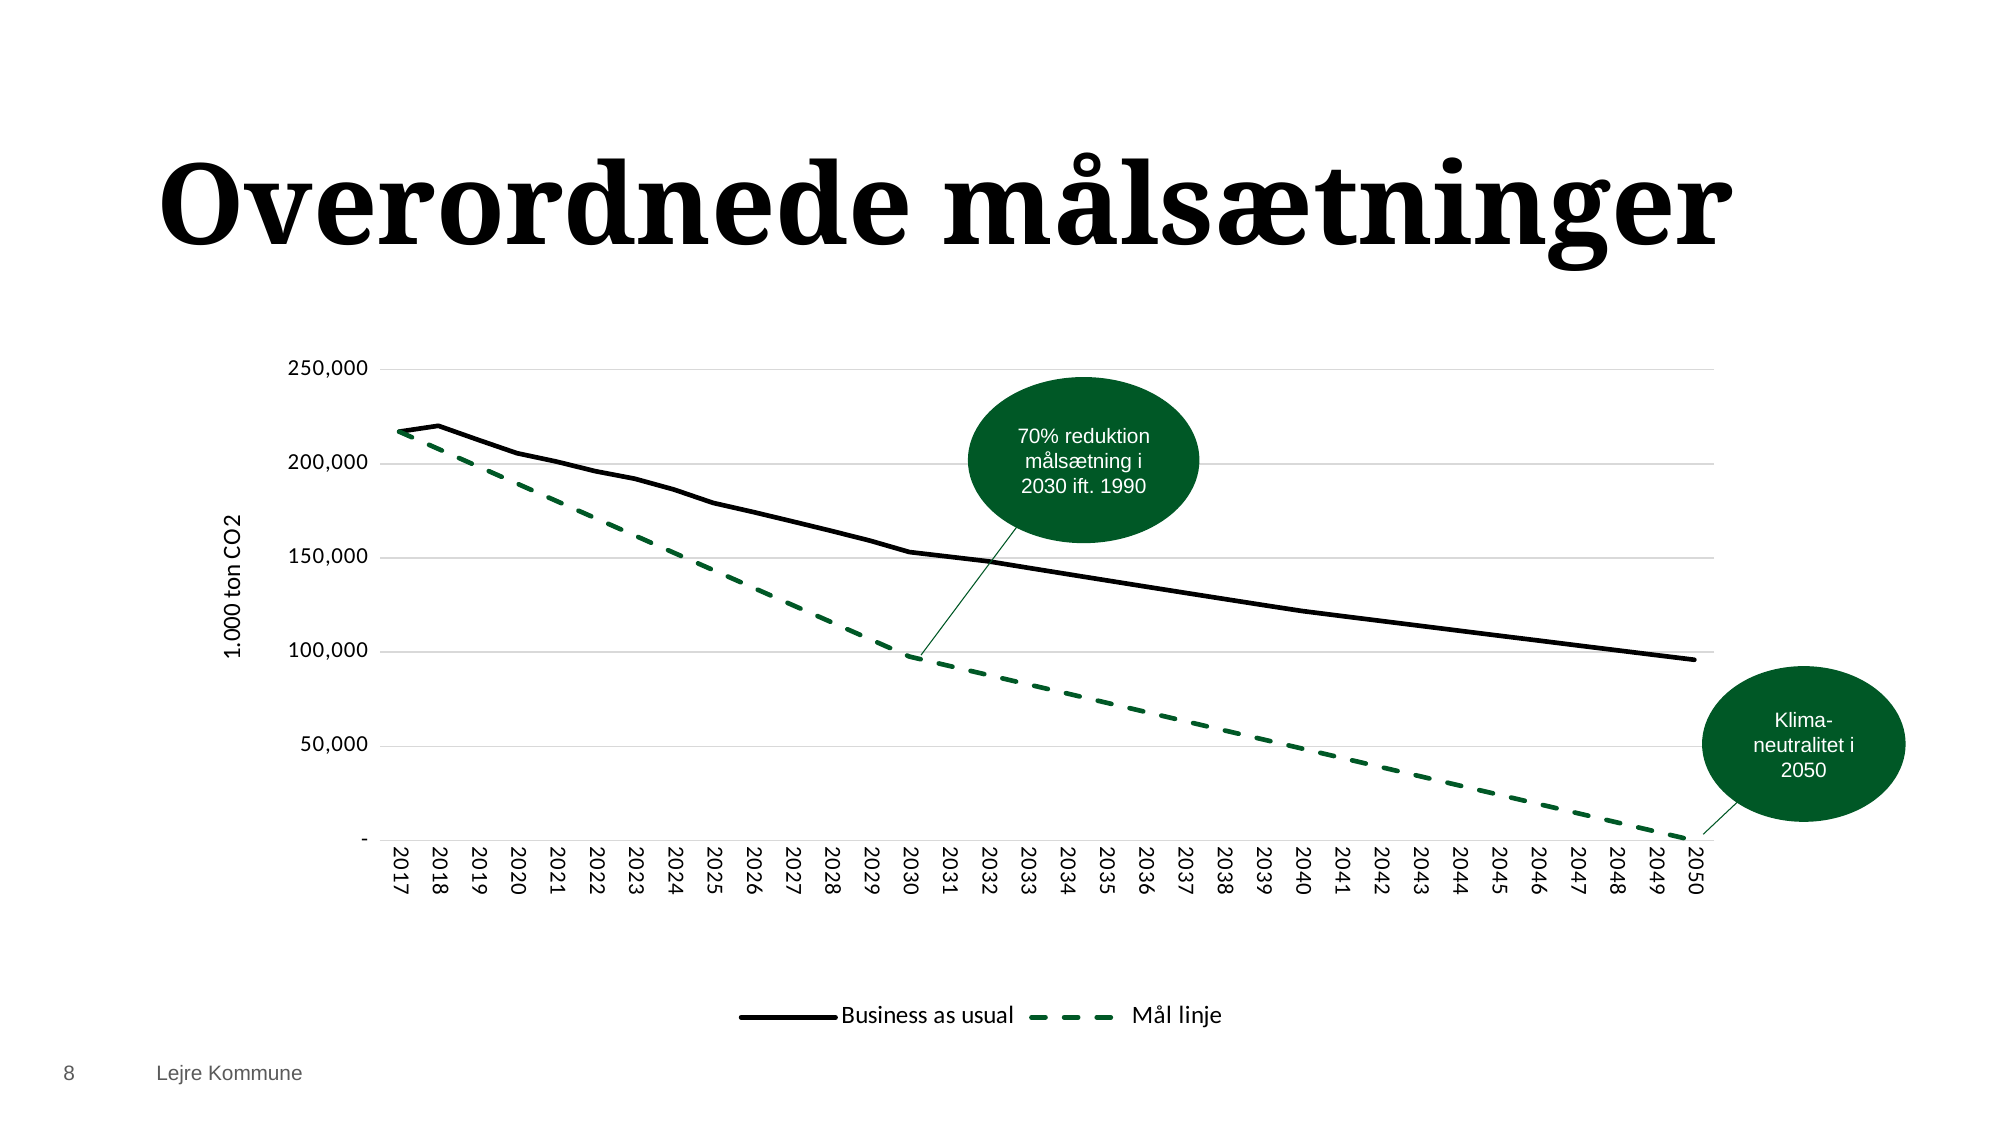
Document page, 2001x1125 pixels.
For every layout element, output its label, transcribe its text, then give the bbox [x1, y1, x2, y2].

text_box Klima-neutralitet i 2050 [1762, 666, 1906, 822]
title Overordnede målsætninger [156, 138, 1762, 404]
footer Lejre Kommune [156, 1055, 1161, 1085]
slide_number 8 [63, 1055, 129, 1085]
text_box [1703, 779, 1762, 835]
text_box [921, 526, 1017, 656]
chart [202, 298, 1762, 1036]
